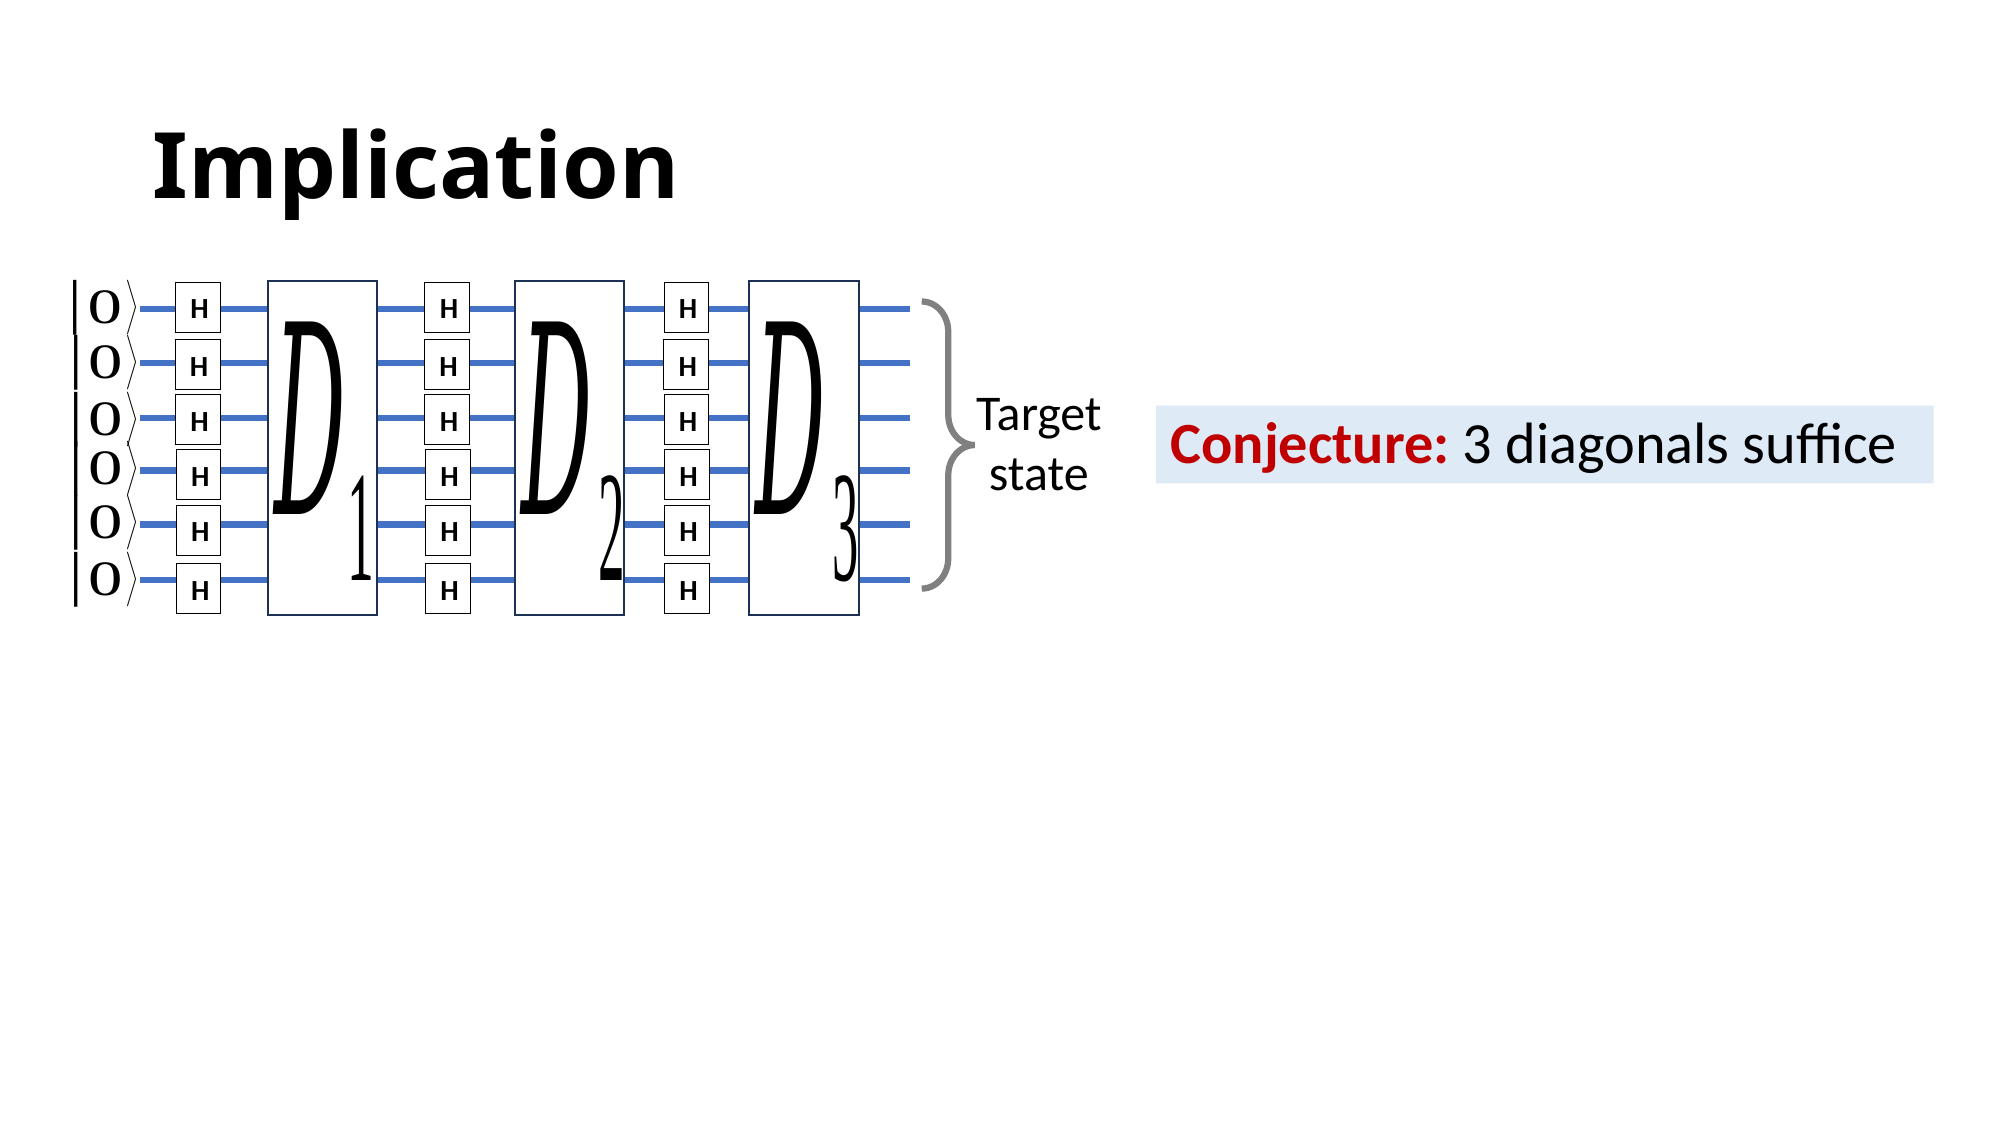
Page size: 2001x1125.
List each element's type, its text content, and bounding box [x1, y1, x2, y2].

text_box Conjecture: 3 diagonals suffice [1156, 405, 1934, 484]
title Implication [137, 59, 1863, 278]
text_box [61, 277, 1146, 615]
